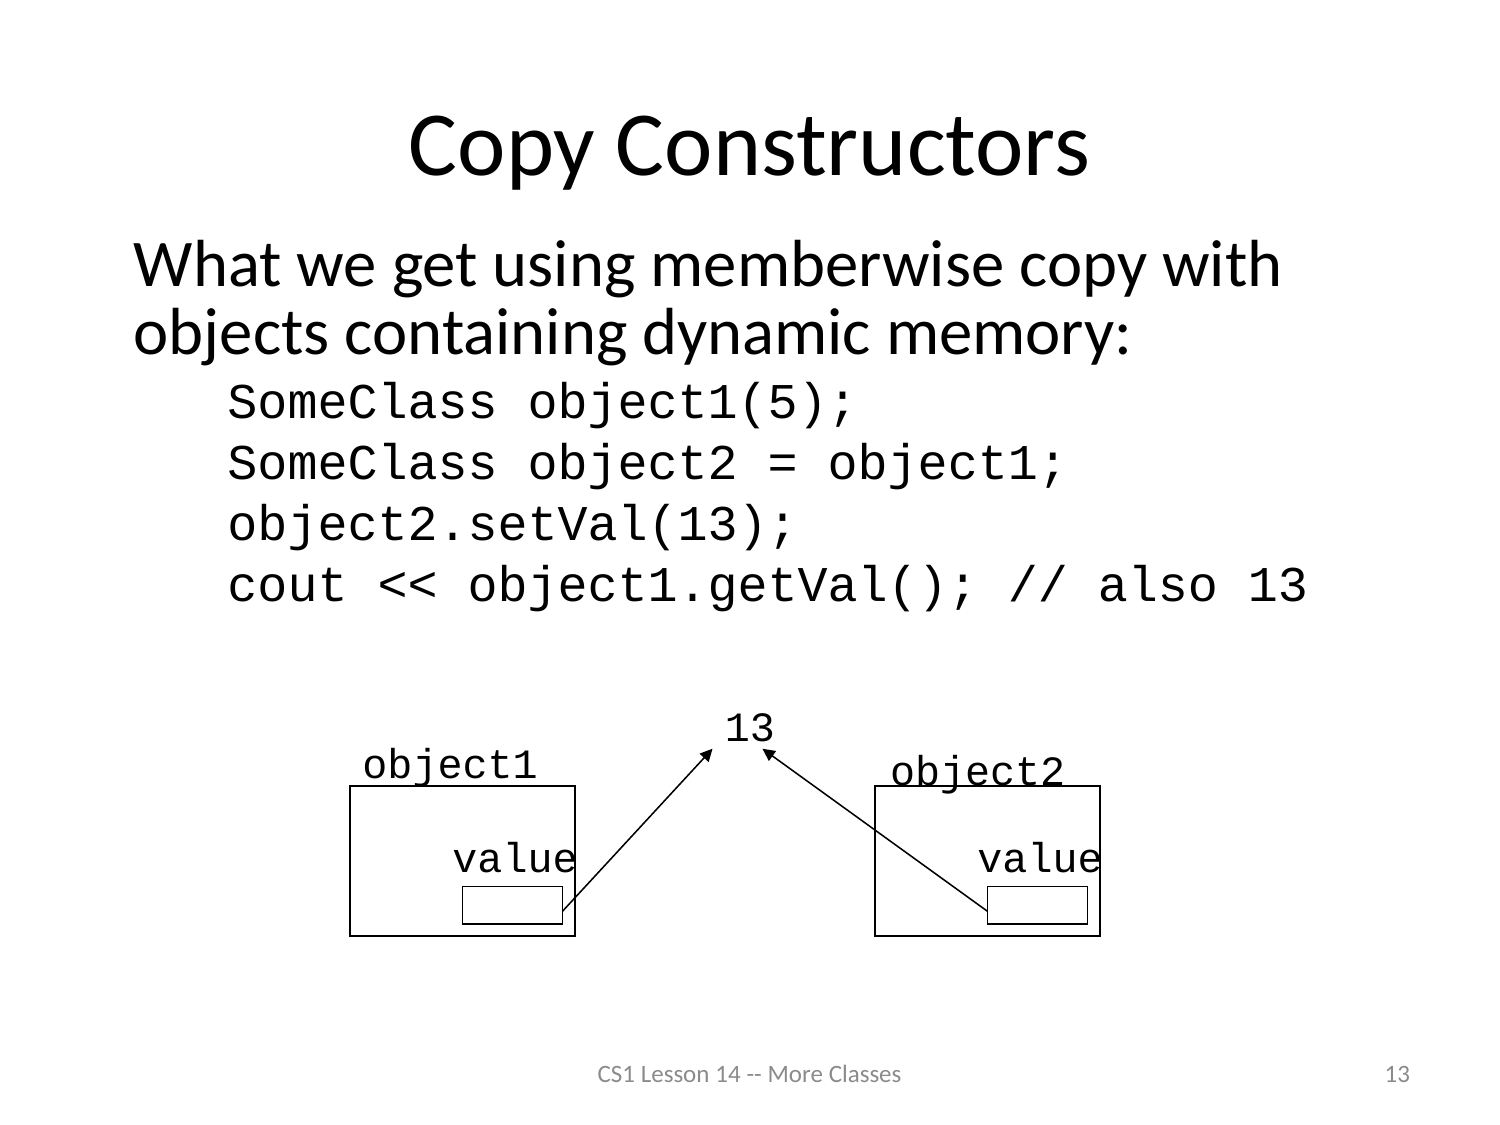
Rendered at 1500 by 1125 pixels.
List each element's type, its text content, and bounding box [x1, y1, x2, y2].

text_box object1 [347, 729, 553, 795]
text_box [987, 889, 1088, 924]
text_box [562, 748, 713, 912]
text_box 13 [710, 692, 790, 757]
text_box object2 [875, 736, 1080, 802]
slide_number 13 [1074, 1042, 1425, 1103]
text_box value [437, 823, 593, 889]
text_box [874, 786, 1100, 910]
text_box [349, 786, 575, 937]
title Copy Constructors [75, 45, 1425, 224]
text_box What we get using memberwise copy with objects containing dynamic memory: SomeClass object1(5); SomeClass object2 = object1; object2.setVal(13); cout << object1.getVal(); // also 13 [62, 224, 1438, 988]
footer CS1 Lesson 14 -- More Classes [512, 1042, 988, 1103]
text_box [874, 831, 1100, 937]
text_box [762, 748, 988, 912]
text_box value [962, 823, 1118, 889]
text_box [462, 889, 563, 924]
